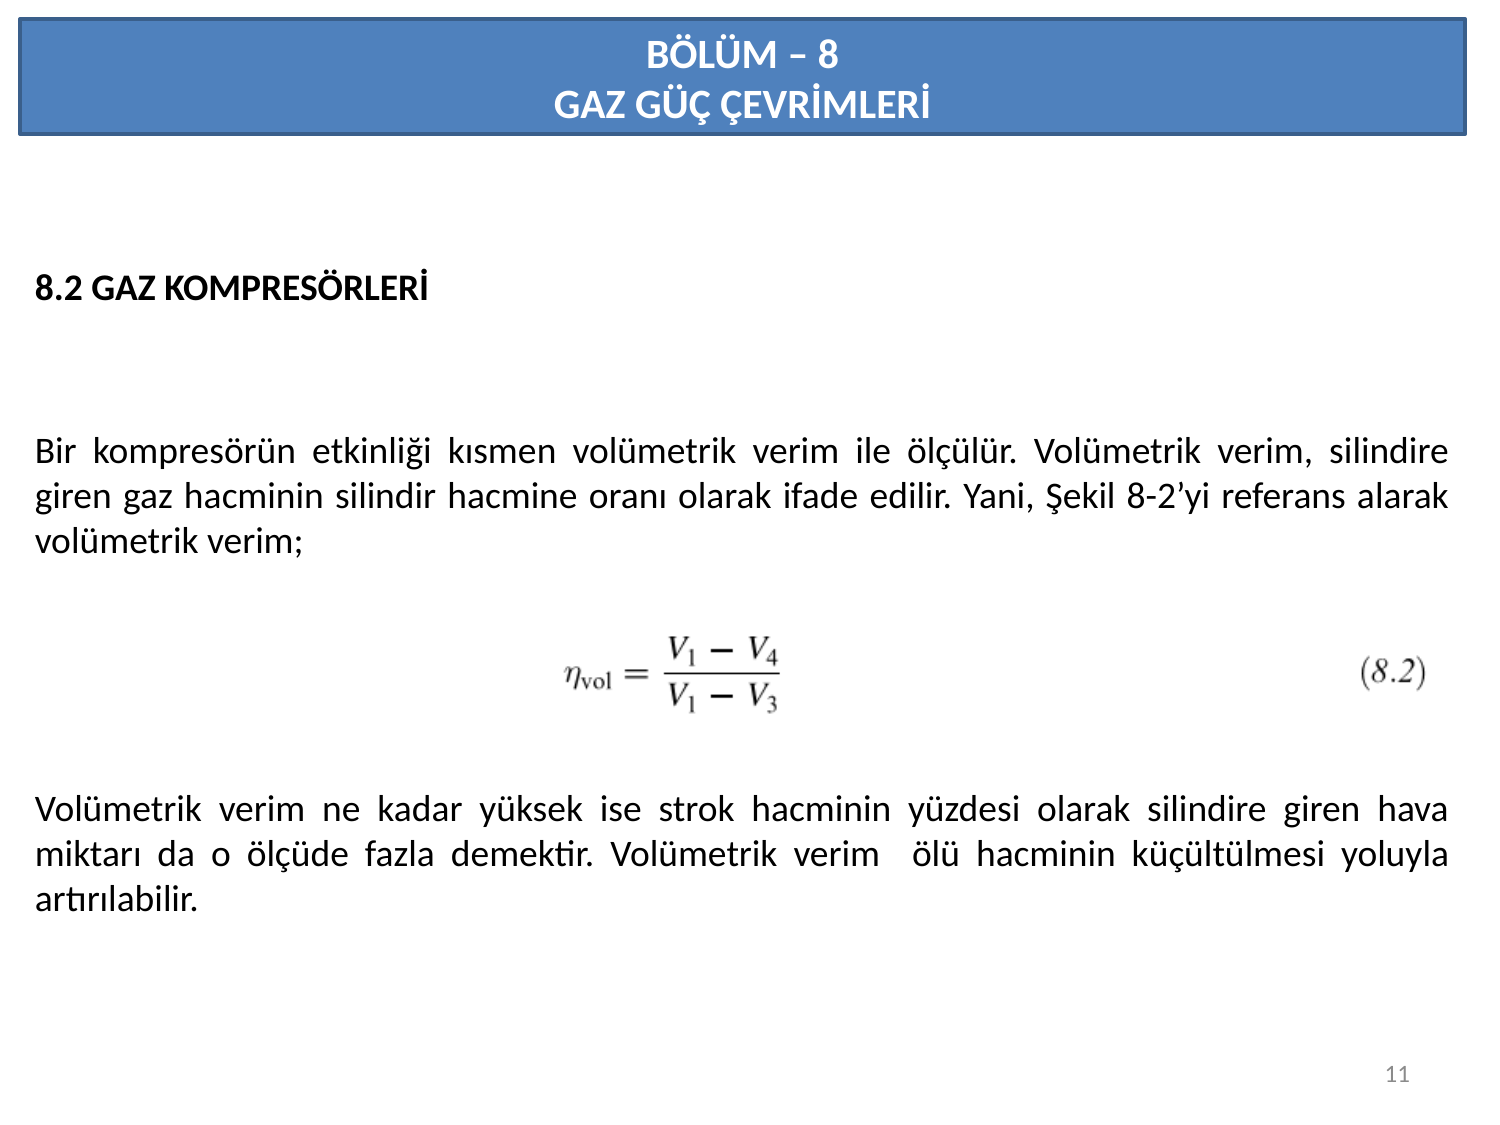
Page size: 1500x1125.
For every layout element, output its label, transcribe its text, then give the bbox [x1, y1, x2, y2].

text_box Bir kompresörün etkinliği kısmen volümetrik verim ile ölçülür. Volümetrik verim, silindire giren gaz hacminin silindir hacmine oranı olarak ifade edilir. Yani, Şekil 8-2’yi referans alarak volümetrik verim; [20, 418, 1466, 569]
picture [525, 620, 1434, 739]
text_box BÖLÜM – 8 GAZ GÜÇ ÇEVRİMLERİ [18, 17, 1467, 136]
text_box 8.2 GAZ KOMPRESÖRLERİ [20, 255, 1466, 315]
slide_number 11 [1074, 1042, 1425, 1103]
